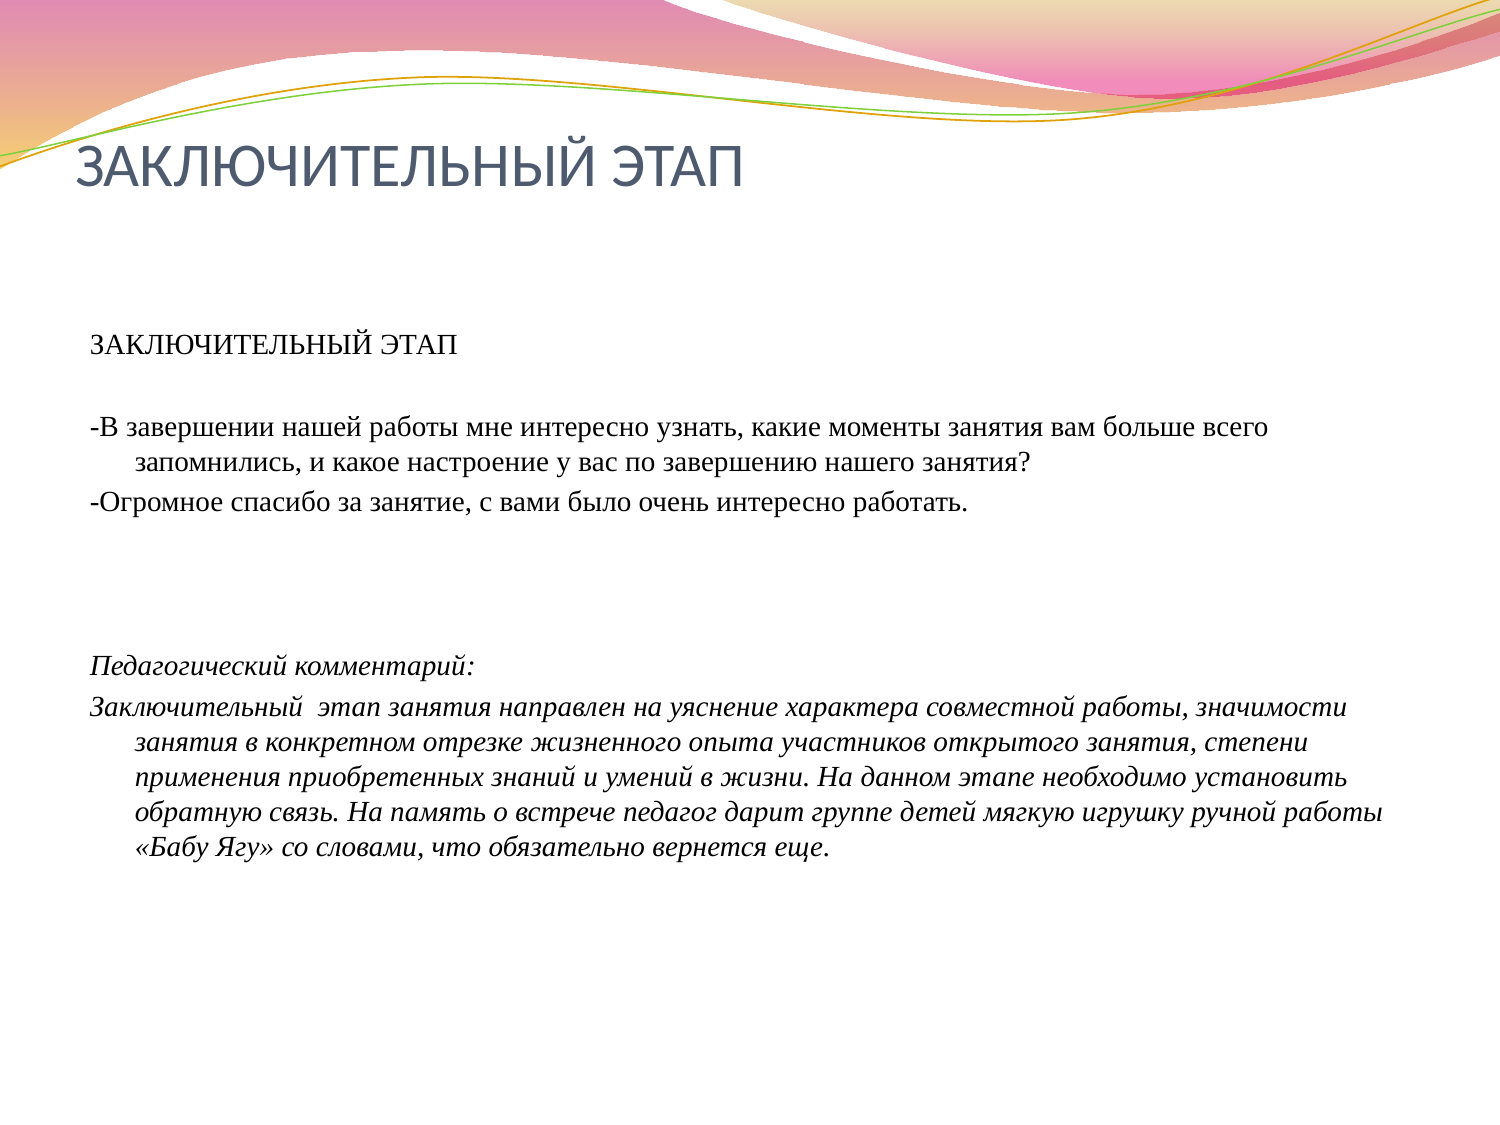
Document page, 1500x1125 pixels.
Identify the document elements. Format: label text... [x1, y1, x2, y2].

list ЗАКЛЮЧИТЕЛЬНЫЙ ЭТАП -В завершении нашей работы мне интересно узнать, какие моменты занятия вам больше всего запомнились, и какое настроение у вас по завершению нашего занятия? -Огромное спасибо за занятие, с вами было очень интересно работать. Педагогический комментарий: Заключительный этап занятия направлен на уяснение характера совместной работы, значимости занятия в конкретном отрезке жизненного опыта участников открытого занятия, степени применения приобретенных знаний и умений в жизни. На данном этапе необходимо установить обратную связь. На память о встрече педагог дарит группе детей мягкую игрушку ручной работы «Бабу Ягу» со словами, что обязательно вернется еще. [75, 317, 1425, 1038]
title ЗАКЛЮЧИТЕЛЬНЫЙ ЭТАП [75, 115, 1425, 303]
